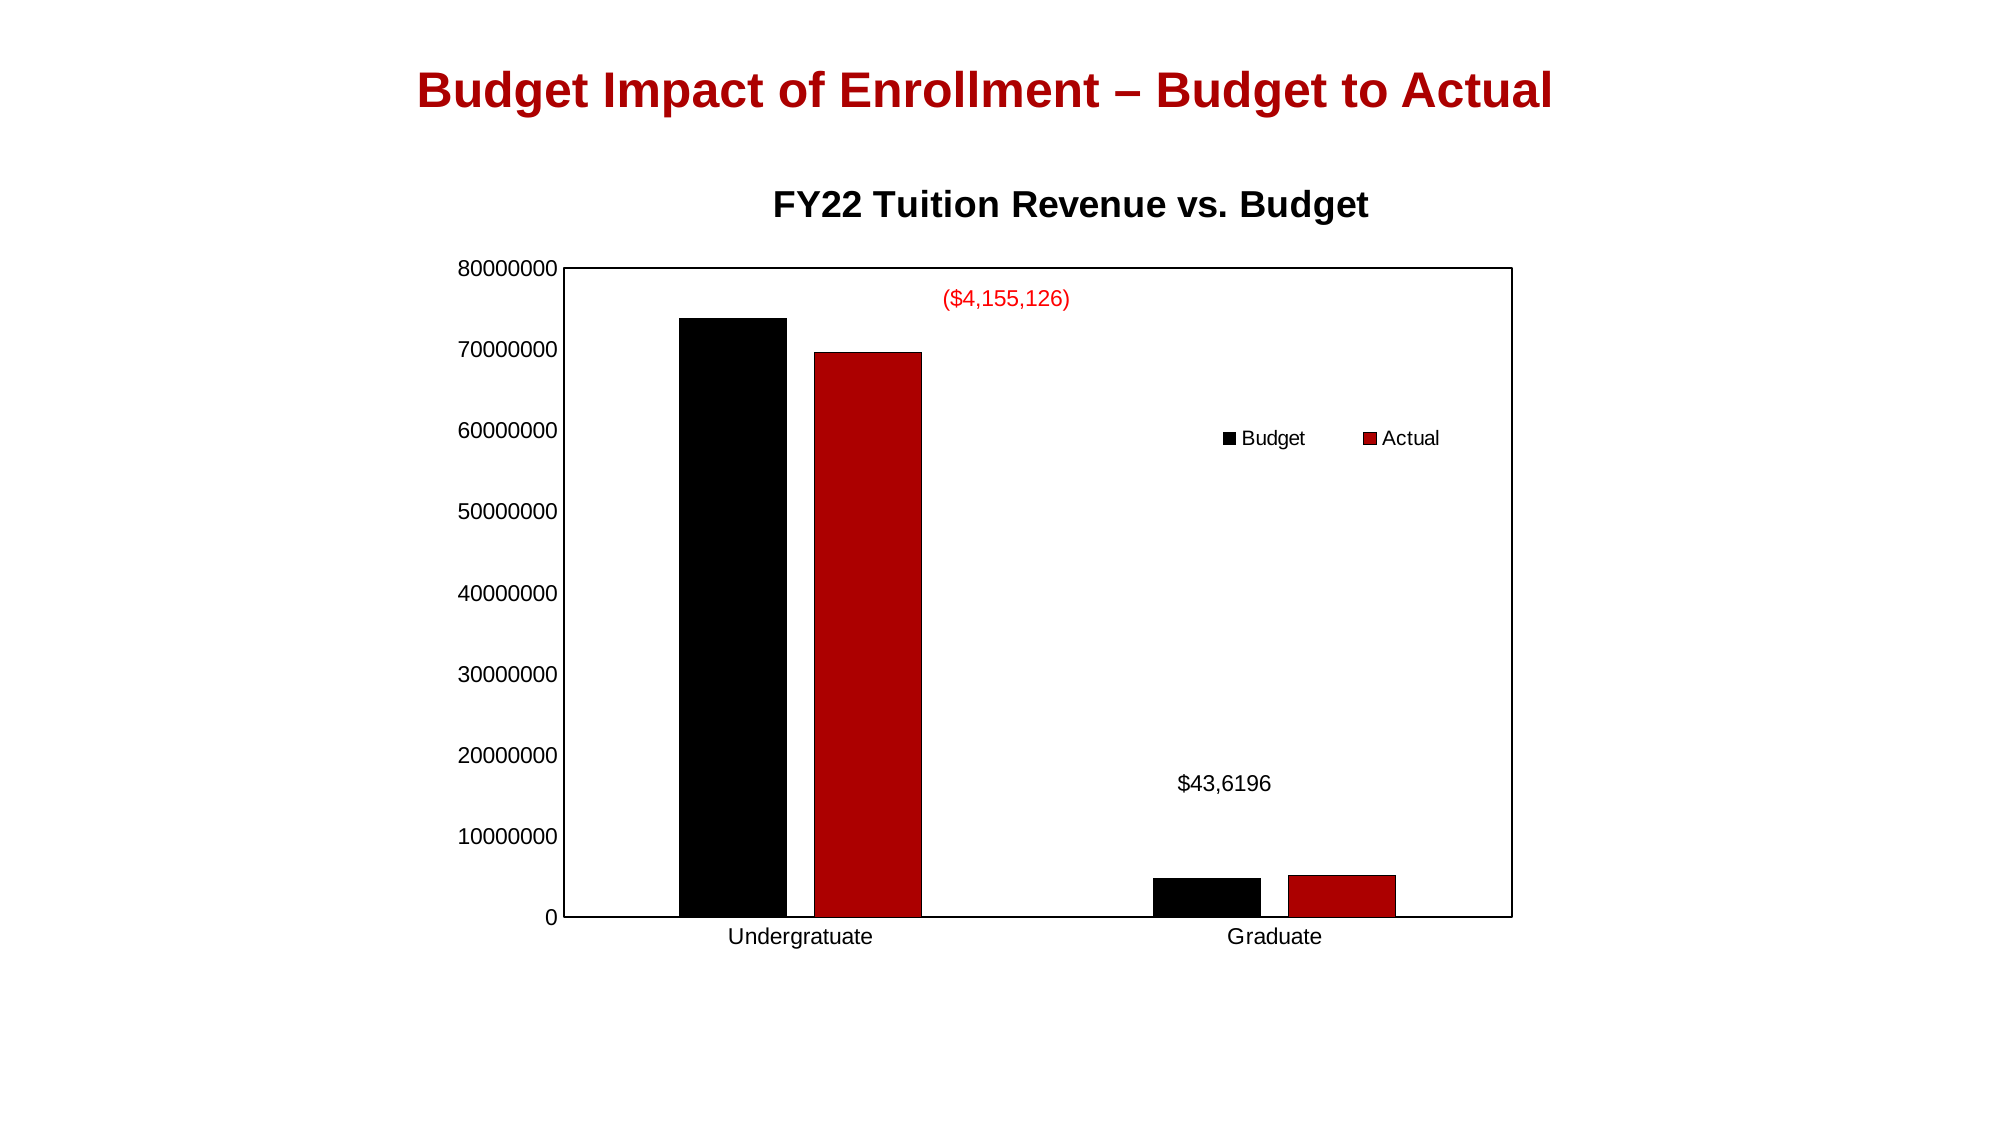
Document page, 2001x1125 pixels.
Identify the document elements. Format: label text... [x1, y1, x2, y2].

text_box Budget Impact of Enrollment – Budget to Actual [401, 50, 1656, 126]
chart [346, 126, 1549, 1028]
